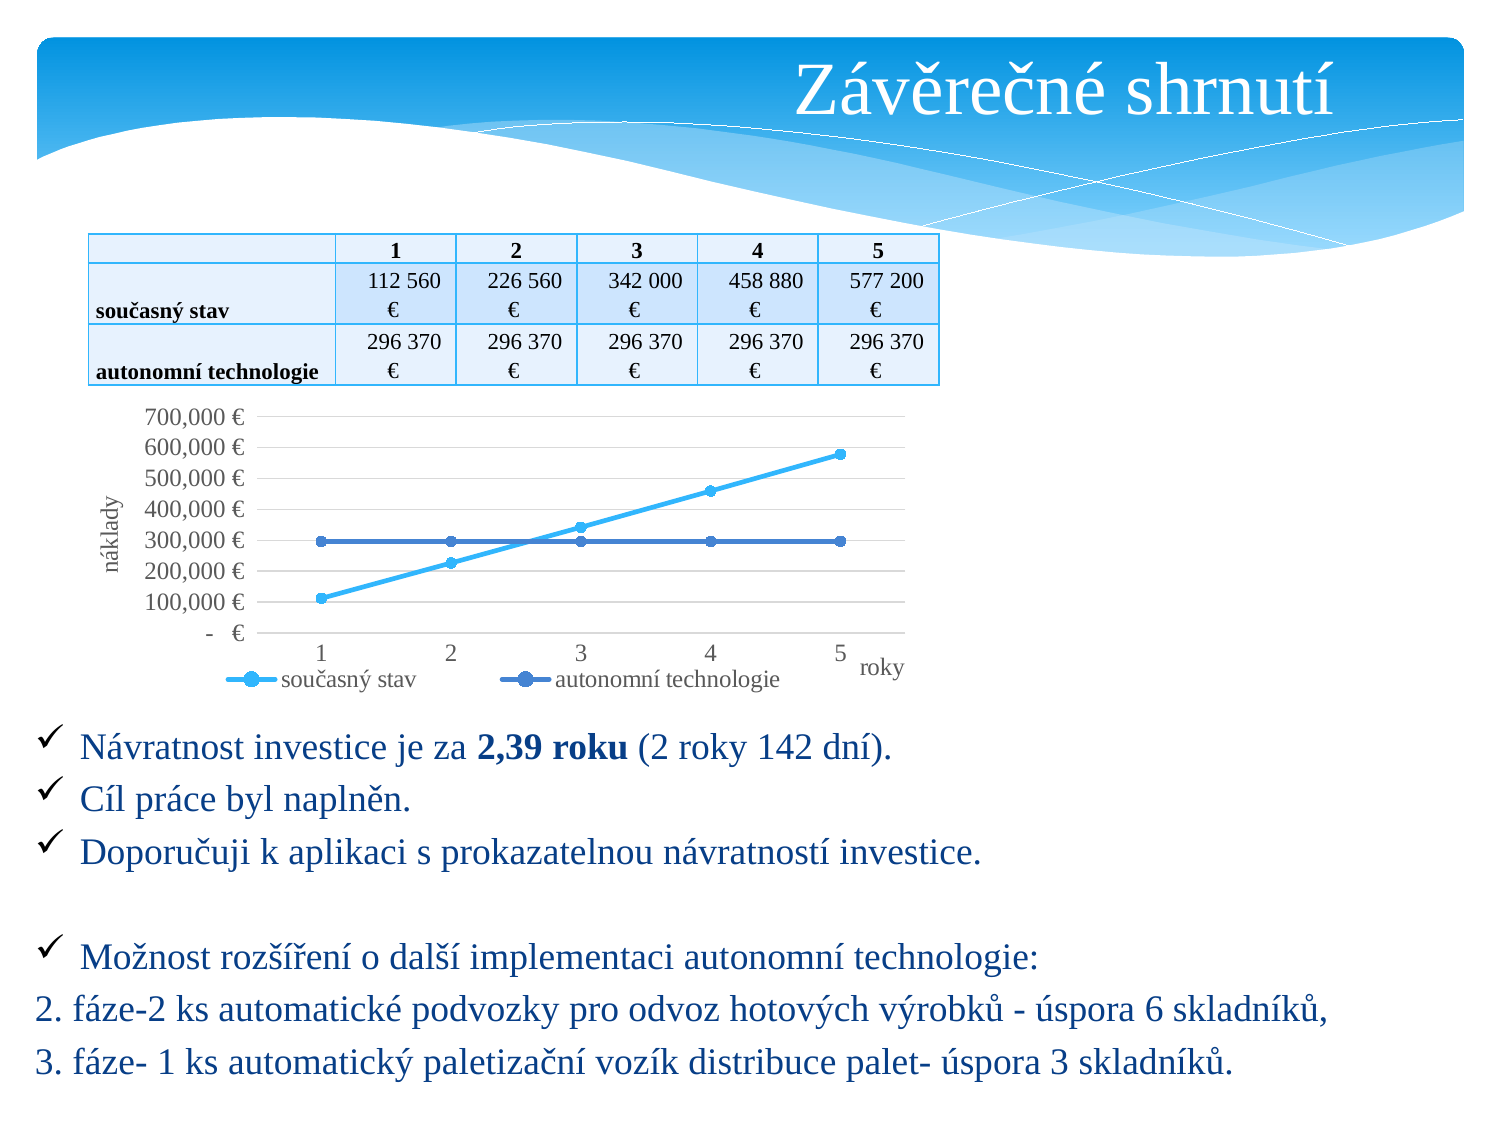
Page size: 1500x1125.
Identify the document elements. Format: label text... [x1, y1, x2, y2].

table_cell 458 880 € [698, 264, 817, 323]
text_box Návratnost investice je za 2,39 roku (2 roky 142 dní). Cíl práce byl naplněn. Doporučuji k aplikaci s prokazatelnou návratností investice. Možnost rozšíření o další implementaci autonomní technologie: 2. fáze-2 ks automatické podvozky pro odvoz hotových výrobků - úspora 6 skladníků, 3. fáze- 1 ks automatický paletizační vozík distribuce palet- úspora 3 skladníků. [20, 714, 1473, 1093]
table_cell současný stav [89, 264, 335, 323]
table_cell 342 000 € [578, 264, 697, 323]
table_cell 226 560 € [457, 264, 576, 323]
table_header 3 [578, 235, 697, 262]
table_cell 296 370 € [698, 325, 817, 384]
table_cell 577 200 € [819, 264, 938, 323]
table_cell 296 370 € [457, 325, 576, 384]
table_header [89, 235, 335, 262]
table_cell 296 370 € [819, 325, 938, 384]
table_cell 296 370 € [578, 325, 697, 384]
table_cell autonomní technologie [89, 325, 335, 384]
table_header 4 [698, 235, 817, 262]
table_header 2 [457, 235, 576, 262]
table_header 1 [336, 235, 455, 262]
chart [88, 396, 922, 705]
table_cell 112 560 € [336, 264, 455, 323]
table_cell 296 370 € [336, 325, 455, 384]
table_header 5 [819, 235, 938, 262]
title Závěrečné shrnutí [704, 31, 1425, 138]
